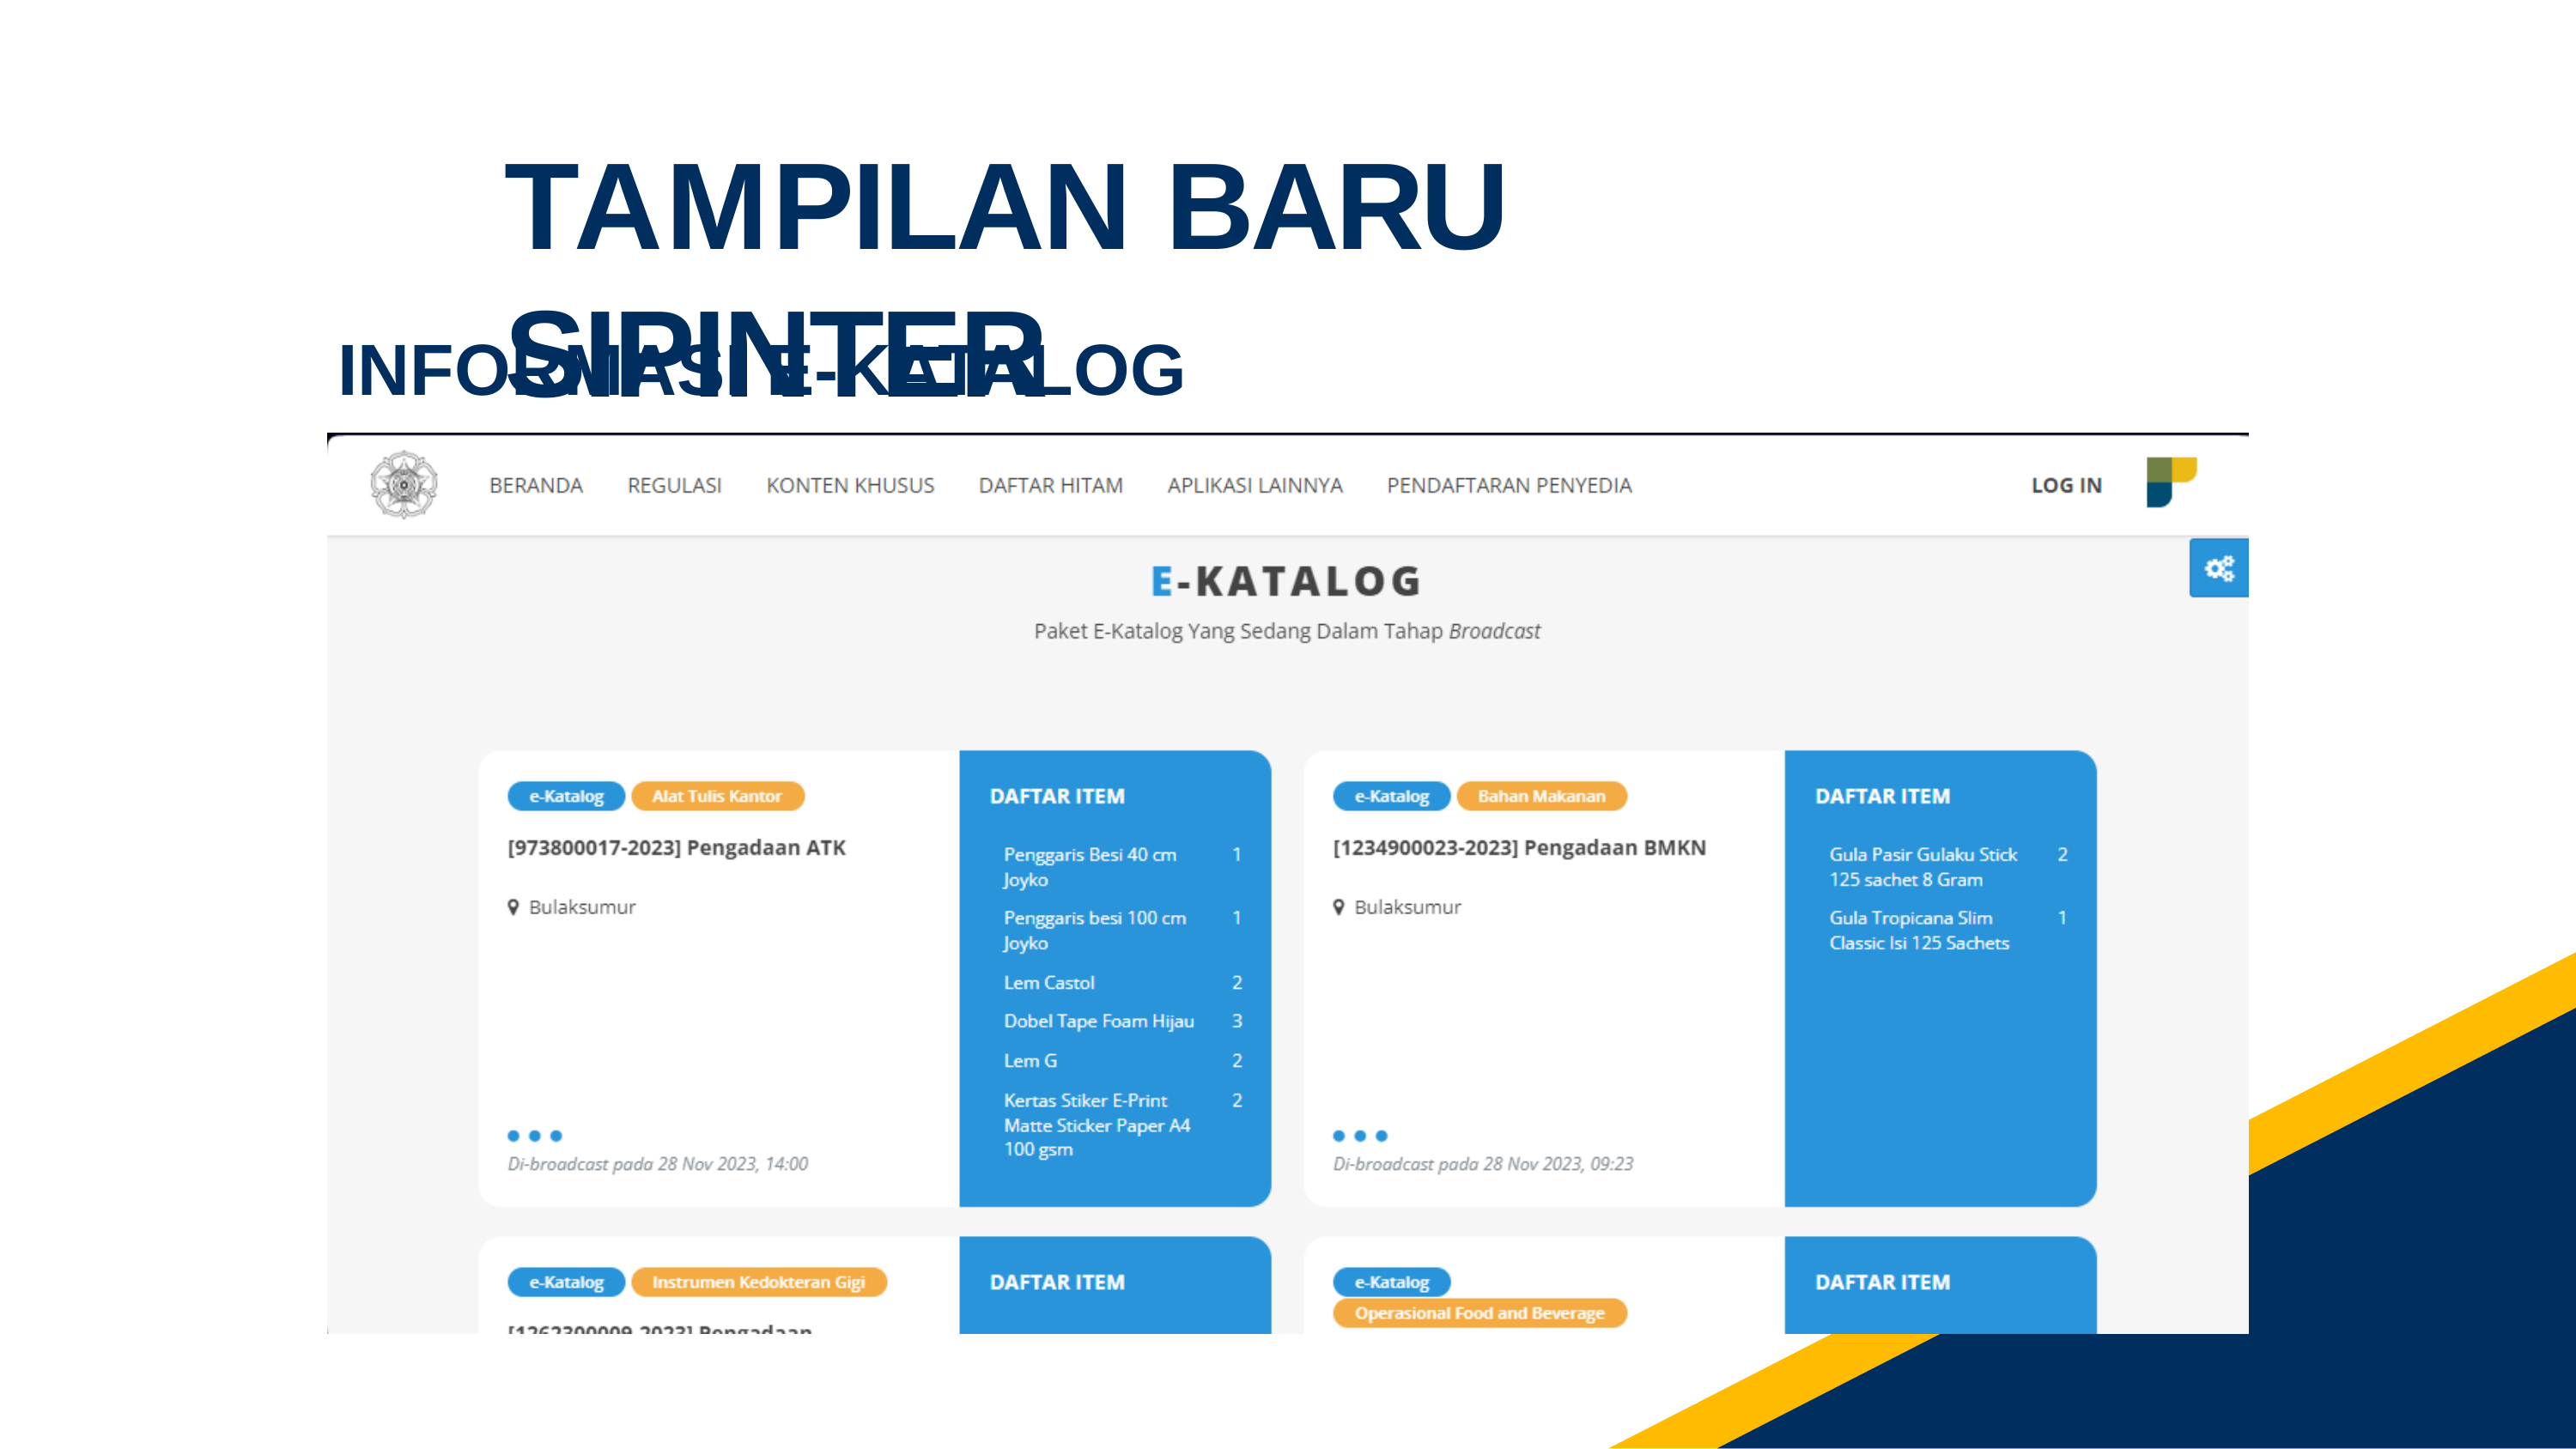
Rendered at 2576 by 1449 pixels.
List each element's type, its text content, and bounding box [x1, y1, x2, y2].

picture [326, 433, 2250, 1335]
text_box TAMPILAN BARU SIPINTER [502, 124, 2074, 422]
text_box INFORMASI E-KATALOG [336, 320, 1196, 410]
